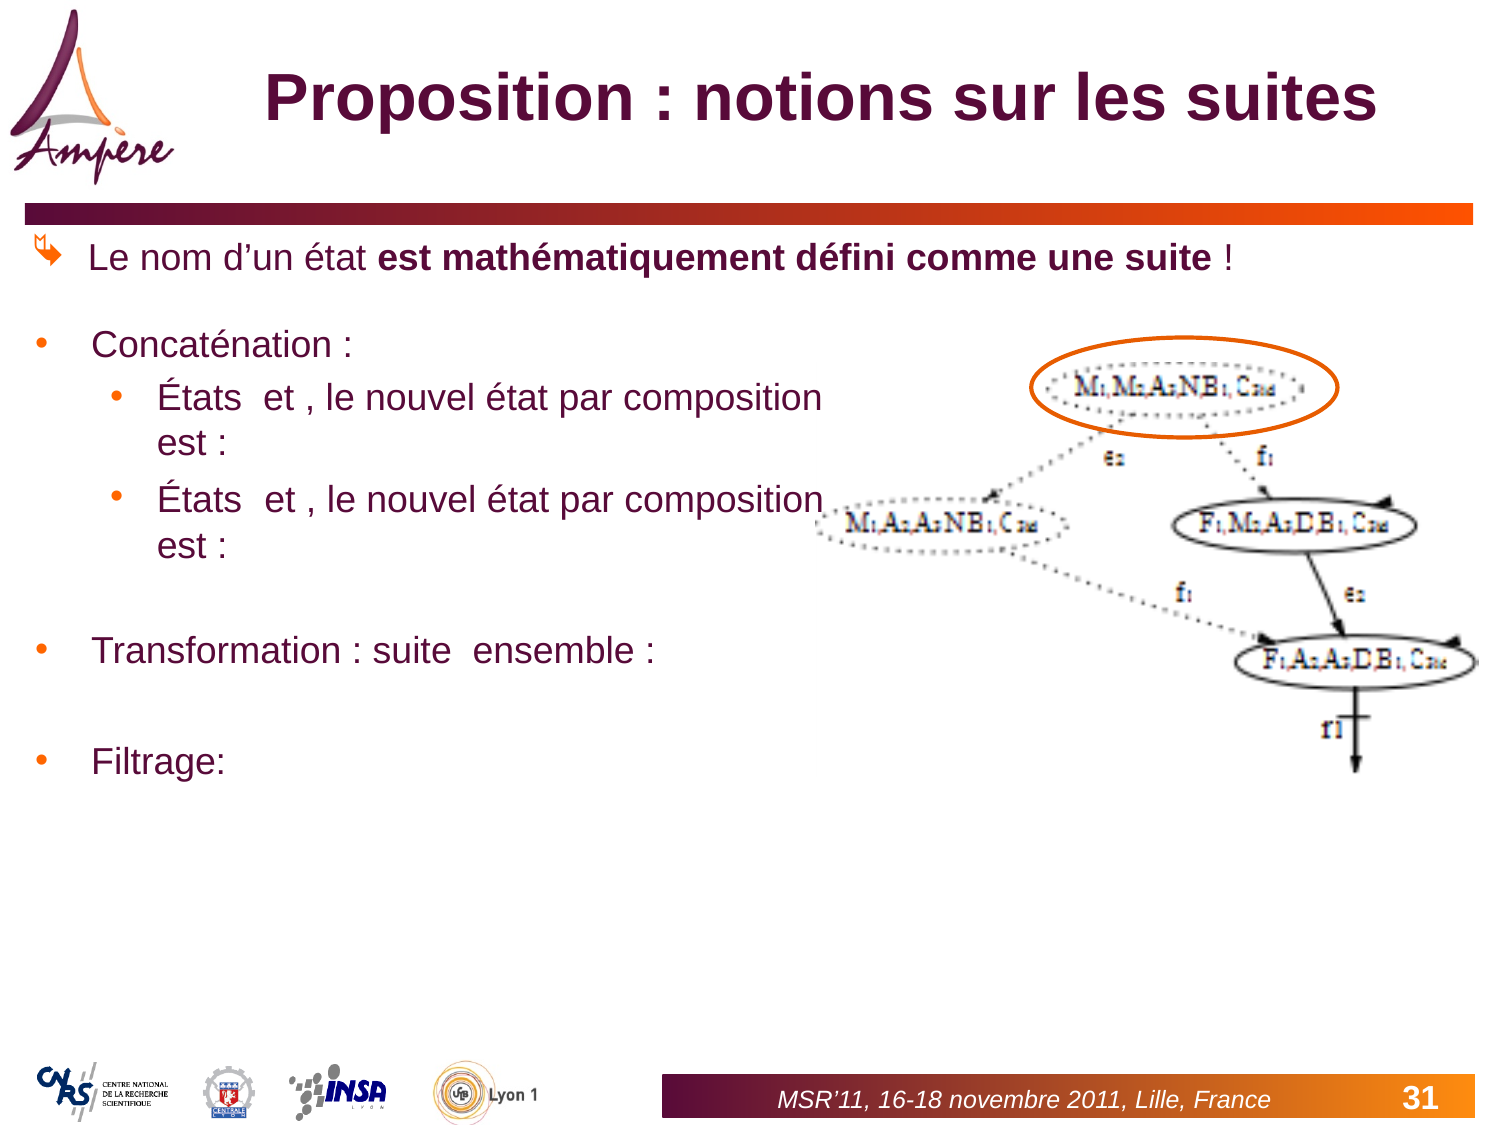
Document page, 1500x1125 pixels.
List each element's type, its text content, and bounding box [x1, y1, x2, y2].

picture [431, 1059, 538, 1125]
picture [200, 1063, 258, 1121]
picture [815, 362, 1479, 777]
picture [37, 1062, 168, 1122]
title Proposition : notions sur les suites [249, 0, 1475, 188]
text_box Le nom d’un état est mathématiquement défini comme une suite ! [16, 224, 1475, 288]
footer MSR’11, 16-18 novembre 2011, Lille, France [662, 1076, 1388, 1115]
picture [0, 0, 175, 190]
picture [287, 1062, 386, 1122]
text_box [1051, 335, 1317, 360]
